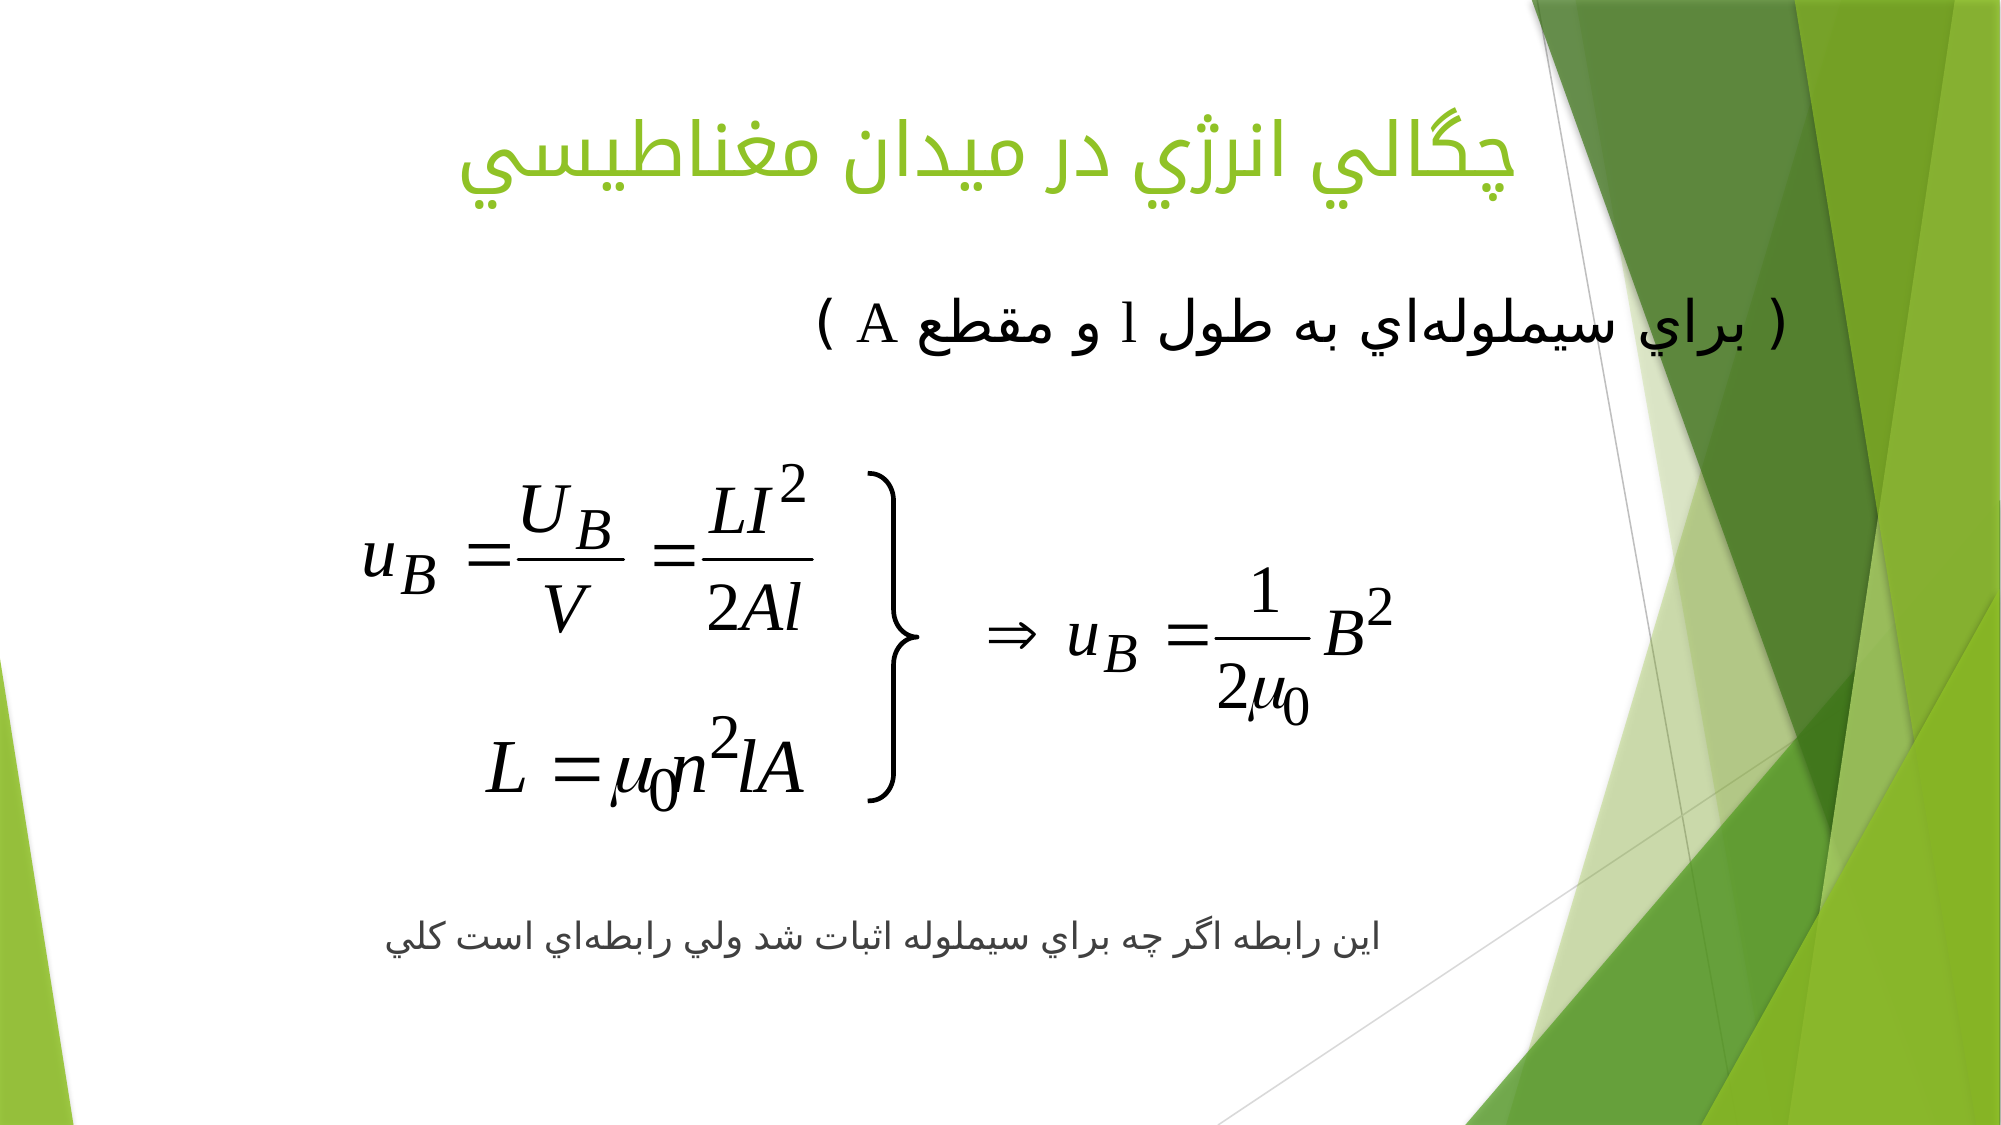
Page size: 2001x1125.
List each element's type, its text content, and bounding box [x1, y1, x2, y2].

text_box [977, 547, 1403, 741]
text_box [636, 443, 828, 647]
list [352, 463, 633, 649]
text_box [870, 473, 918, 801]
text_box ( براي سيملوله‌اي به طول l و مقطع A ) [781, 276, 1804, 362]
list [472, 690, 817, 825]
title چگالي انرژي در ميدان مغناطيسي [341, 94, 1655, 232]
list اين رابطه اگر چه براي سيملوله اثبات شد ولي رابطه‌اي است كلي [369, 904, 1669, 1007]
